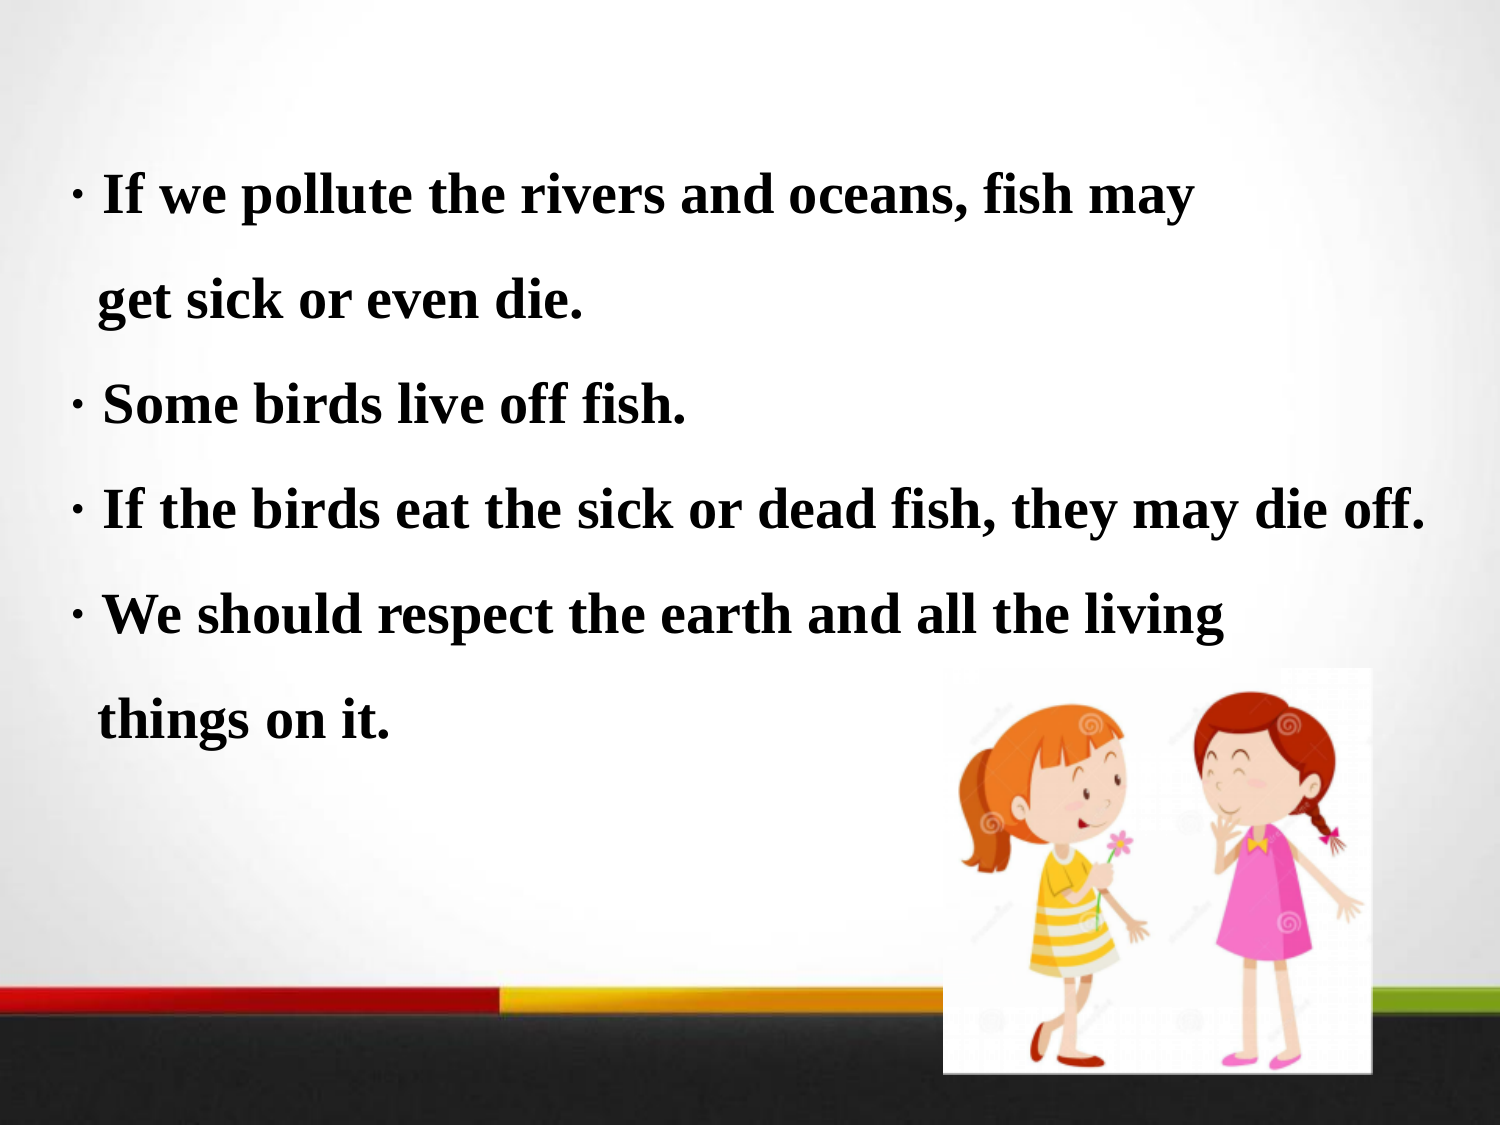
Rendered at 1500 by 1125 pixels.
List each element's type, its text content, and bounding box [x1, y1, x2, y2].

picture [0, 0, 1500, 1125]
subtitle · If we pollute the rivers and oceans, fish may get sick or even die. · Some birds live off fish. · If the birds eat the sick or dead fish, they may die off. · We should respect the earth and all the living things on it. [53, 113, 1459, 856]
